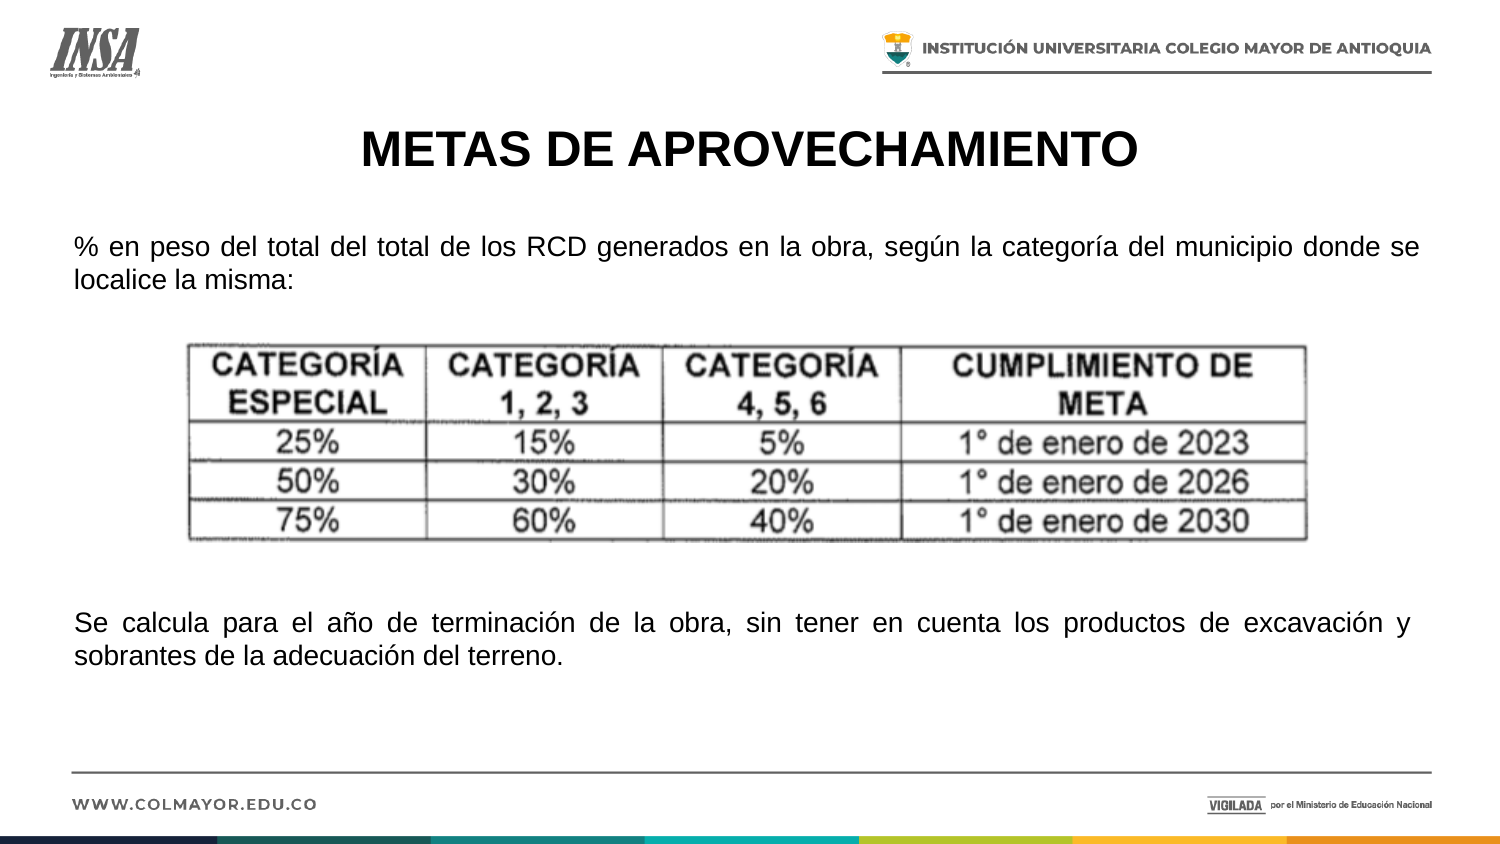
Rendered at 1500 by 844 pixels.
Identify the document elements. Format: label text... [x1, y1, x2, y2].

title METAS DE APROVECHAMIENTO [0, 65, 1500, 229]
text_box Se calcula para el año de terminación de la obra, sin tener en cuenta los productos de excavación y sobrantes de la adecuación del terreno. [59, 596, 1427, 679]
picture [0, 229, 1500, 844]
picture [0, 0, 1500, 65]
text_box % en peso del total del total de los RCD generados en la obra, según la categoría del municipio donde se localice la misma: [59, 220, 1436, 303]
